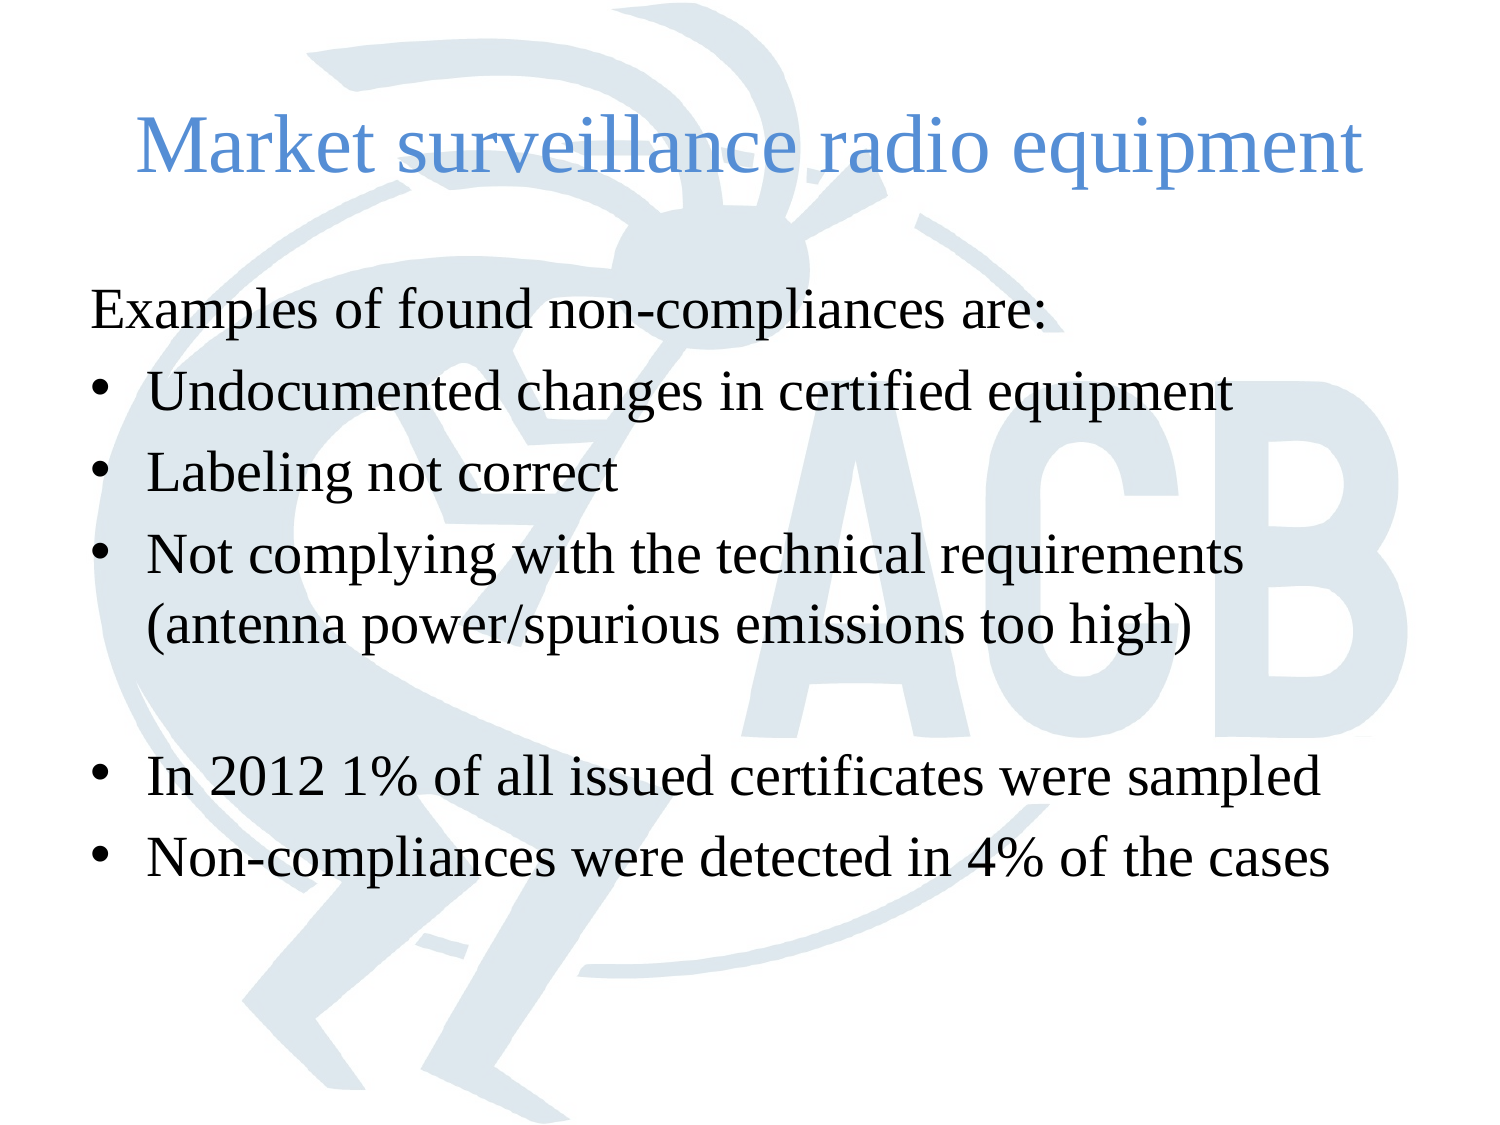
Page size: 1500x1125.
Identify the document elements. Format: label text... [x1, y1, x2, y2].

list Examples of found non-compliances are: Undocumented changes in certified equipment Labeling not correct Not complying with the technical requirements (antenna power/spurious emissions too high) In 2012 1% of all issued certificates were sampled Non-compliances were detected in 4% of the cases [75, 262, 1425, 1005]
title Market surveillance radio equipment [75, 45, 1425, 233]
